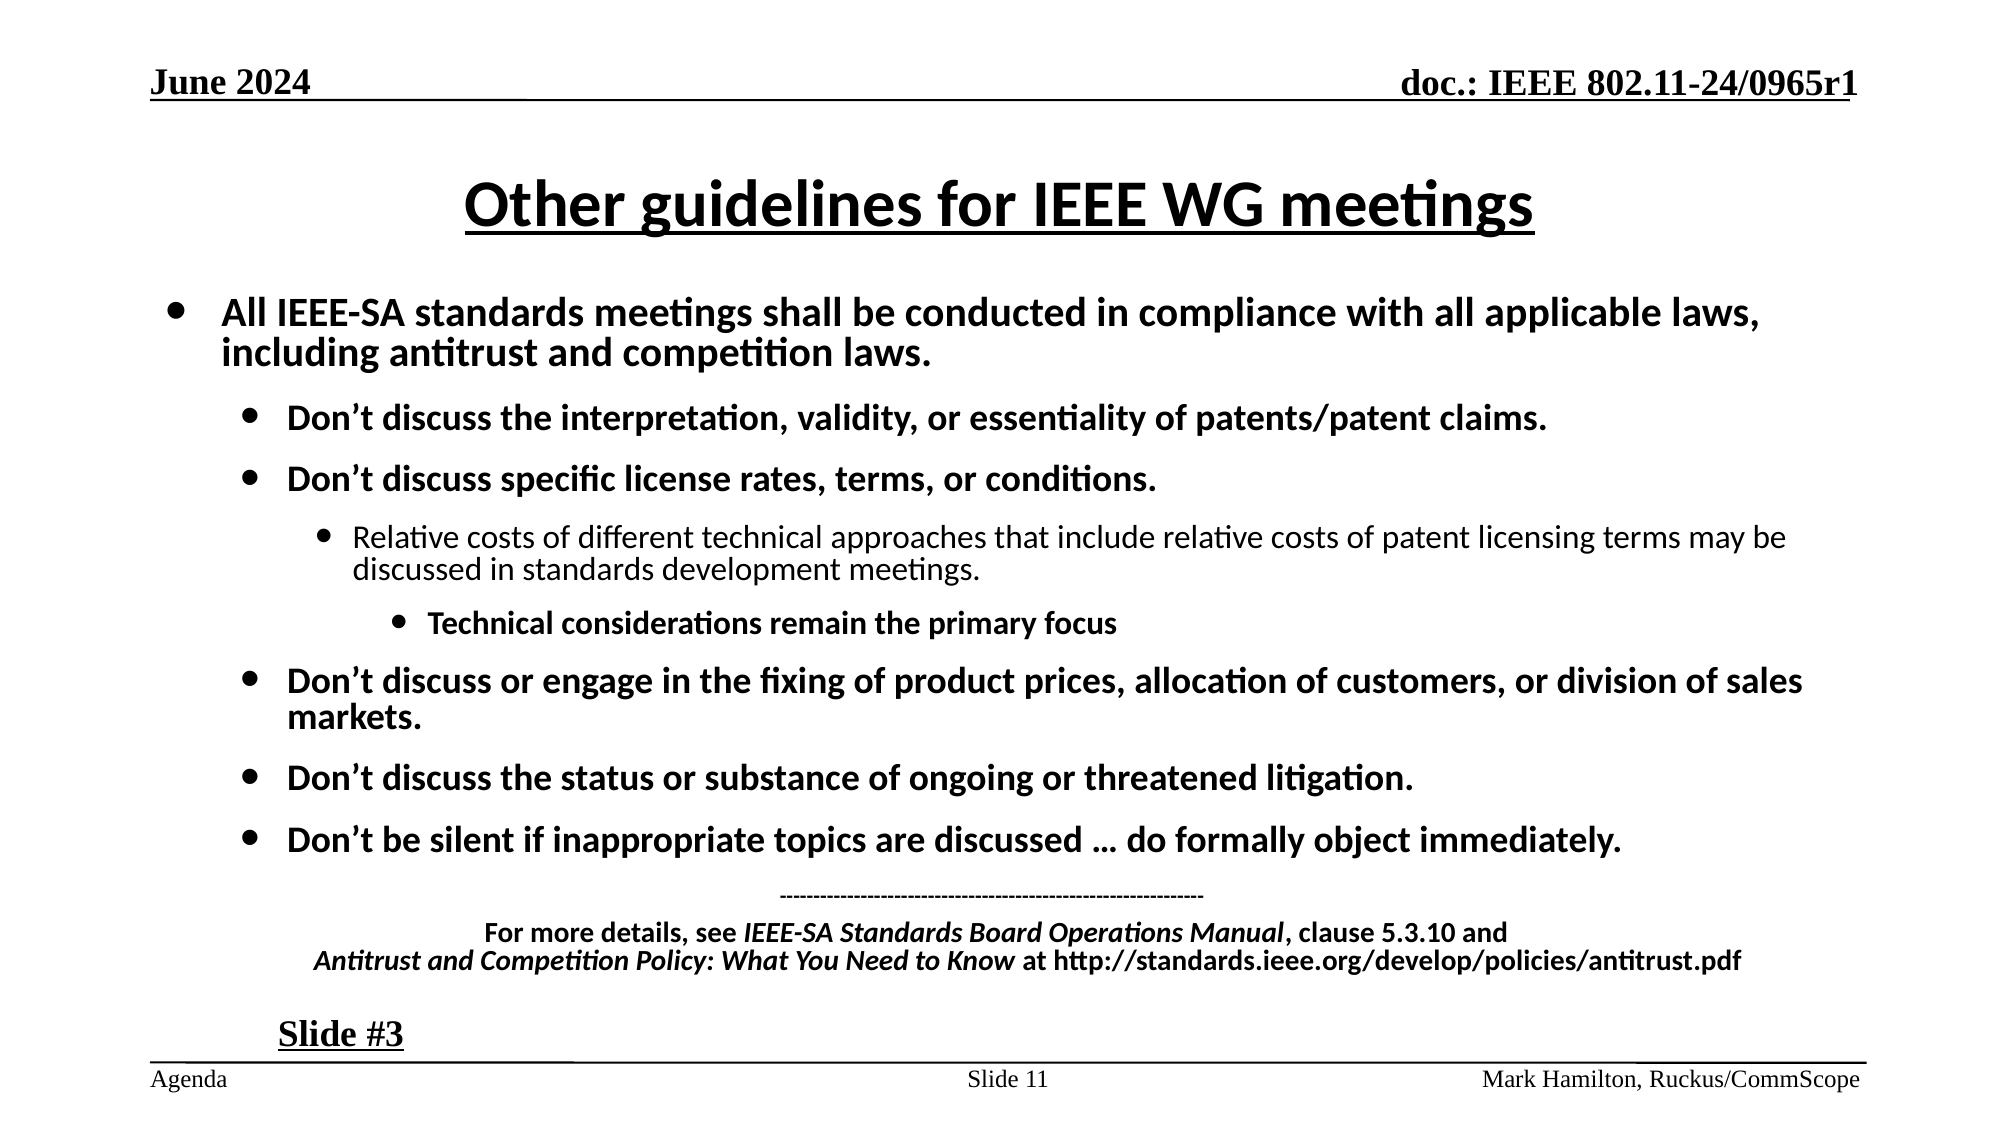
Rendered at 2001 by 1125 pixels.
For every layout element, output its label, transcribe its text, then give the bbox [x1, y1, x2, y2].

slide_number Slide 11 [950, 1061, 1067, 1123]
title Other guidelines for IEEE WG meetings [149, 112, 1850, 286]
text_box Slide #3 [263, 1001, 420, 1062]
list All IEEE-SA standards meetings shall be conducted in compliance with all applicable laws, including antitrust and competition laws. Don’t discuss the interpretation, validity, or essentiality of patents/patent claims. Don’t discuss specific license rates, terms, or conditions. Relative costs of different technical approaches that include relative costs of patent licensing terms may be discussed in standards development meetings. Technical considerations remain the primary focus Don’t discuss or engage in the fixing of product prices, allocation of customers, or division of sales markets. Don’t discuss the status or substance of ongoing or threatened litigation. Don’t be silent if inappropriate topics are discussed … do formally object immediately. --------------------------------------------------------------- For more details, see IEEE-SA Standards Board Operations Manual, clause 5.3.10 and Antitrust and Competition Policy: What You Need to Know at http://standards.ieee.org/develop/policies/antitrust.pdf [149, 286, 1850, 1000]
